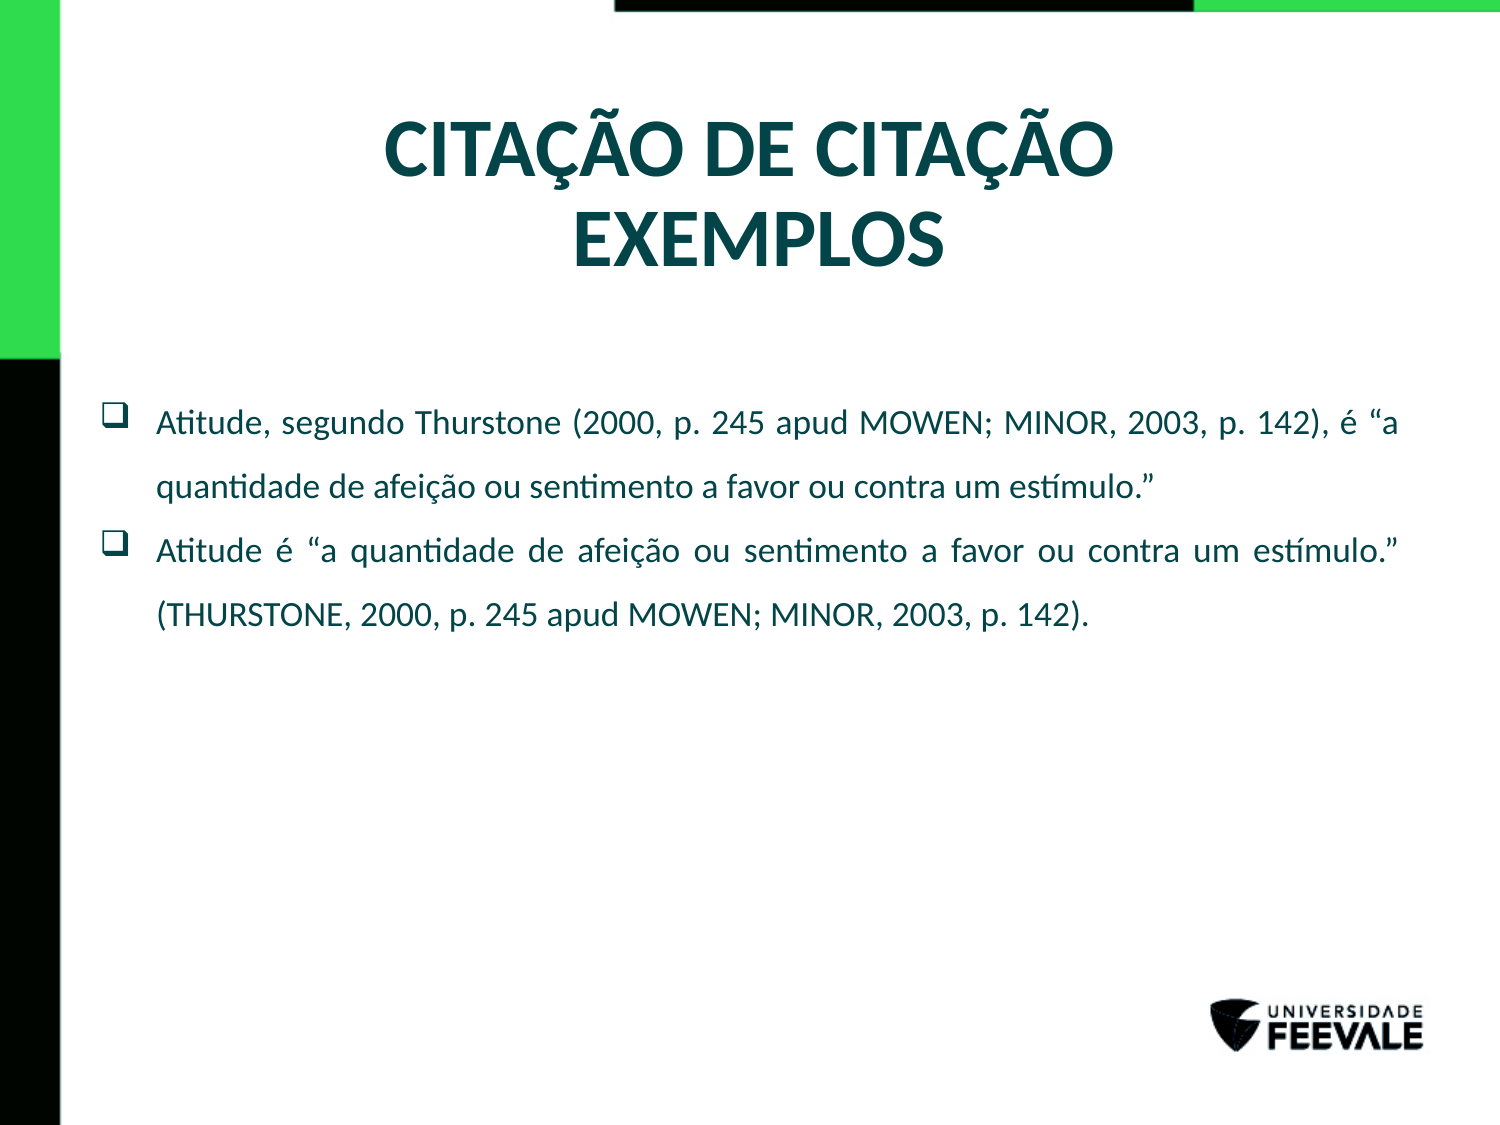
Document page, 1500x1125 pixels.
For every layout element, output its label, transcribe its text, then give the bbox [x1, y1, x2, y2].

title CITAÇÃO DE CITAÇÃO EXEMPLOS [103, 93, 1397, 293]
list Atitude, segundo Thurstone (2000, p. 245 apud MOWEN; MINOR, 2003, p. 142), é “a quantidade de afeição ou sentimento a favor ou contra um estímulo.” Atitude é “a quantidade de afeição ou sentimento a favor ou contra um estímulo.” (THURSTONE, 2000, p. 245 apud MOWEN; MINOR, 2003, p. 142). [84, 370, 1416, 973]
picture [0, 0, 1500, 1125]
